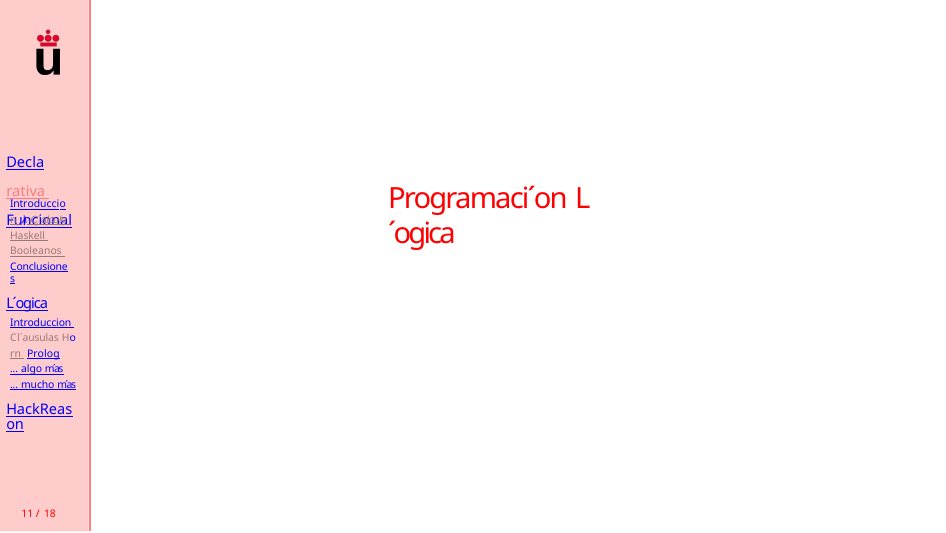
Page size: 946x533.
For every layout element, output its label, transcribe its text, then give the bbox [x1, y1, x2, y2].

text_box Programaci´on L´ogica [386, 176, 648, 250]
text_box Introduccion λ-C´alculo Haskell Booleanos Conclusiones L´ogica Introduccion Cl´ausulas Horn Prolog ... algo m´as ... mucho m´as HackReason [4, 193, 87, 408]
slide_number 11 / 18 [15, 507, 59, 533]
picture [22, 26, 76, 80]
title Declarativa Funcional [4, 141, 81, 193]
